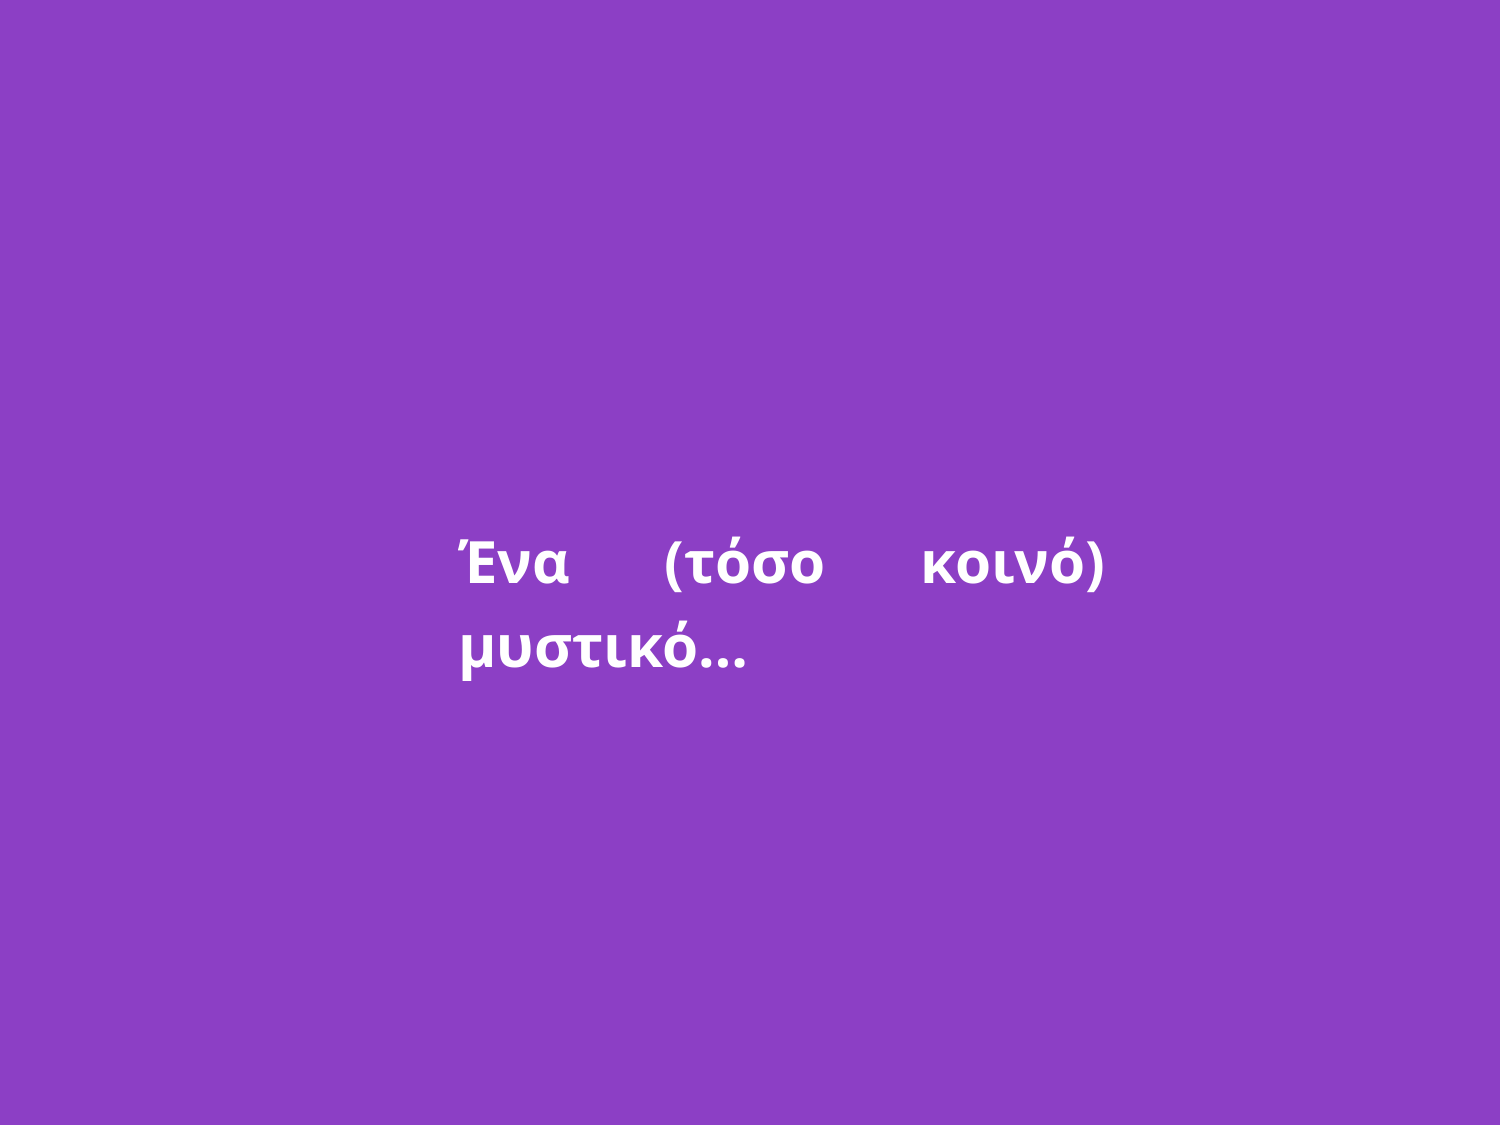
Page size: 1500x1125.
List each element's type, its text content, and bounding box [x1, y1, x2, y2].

text_box Ένα (τόσο κοινό) μυστικό… [443, 504, 1120, 687]
